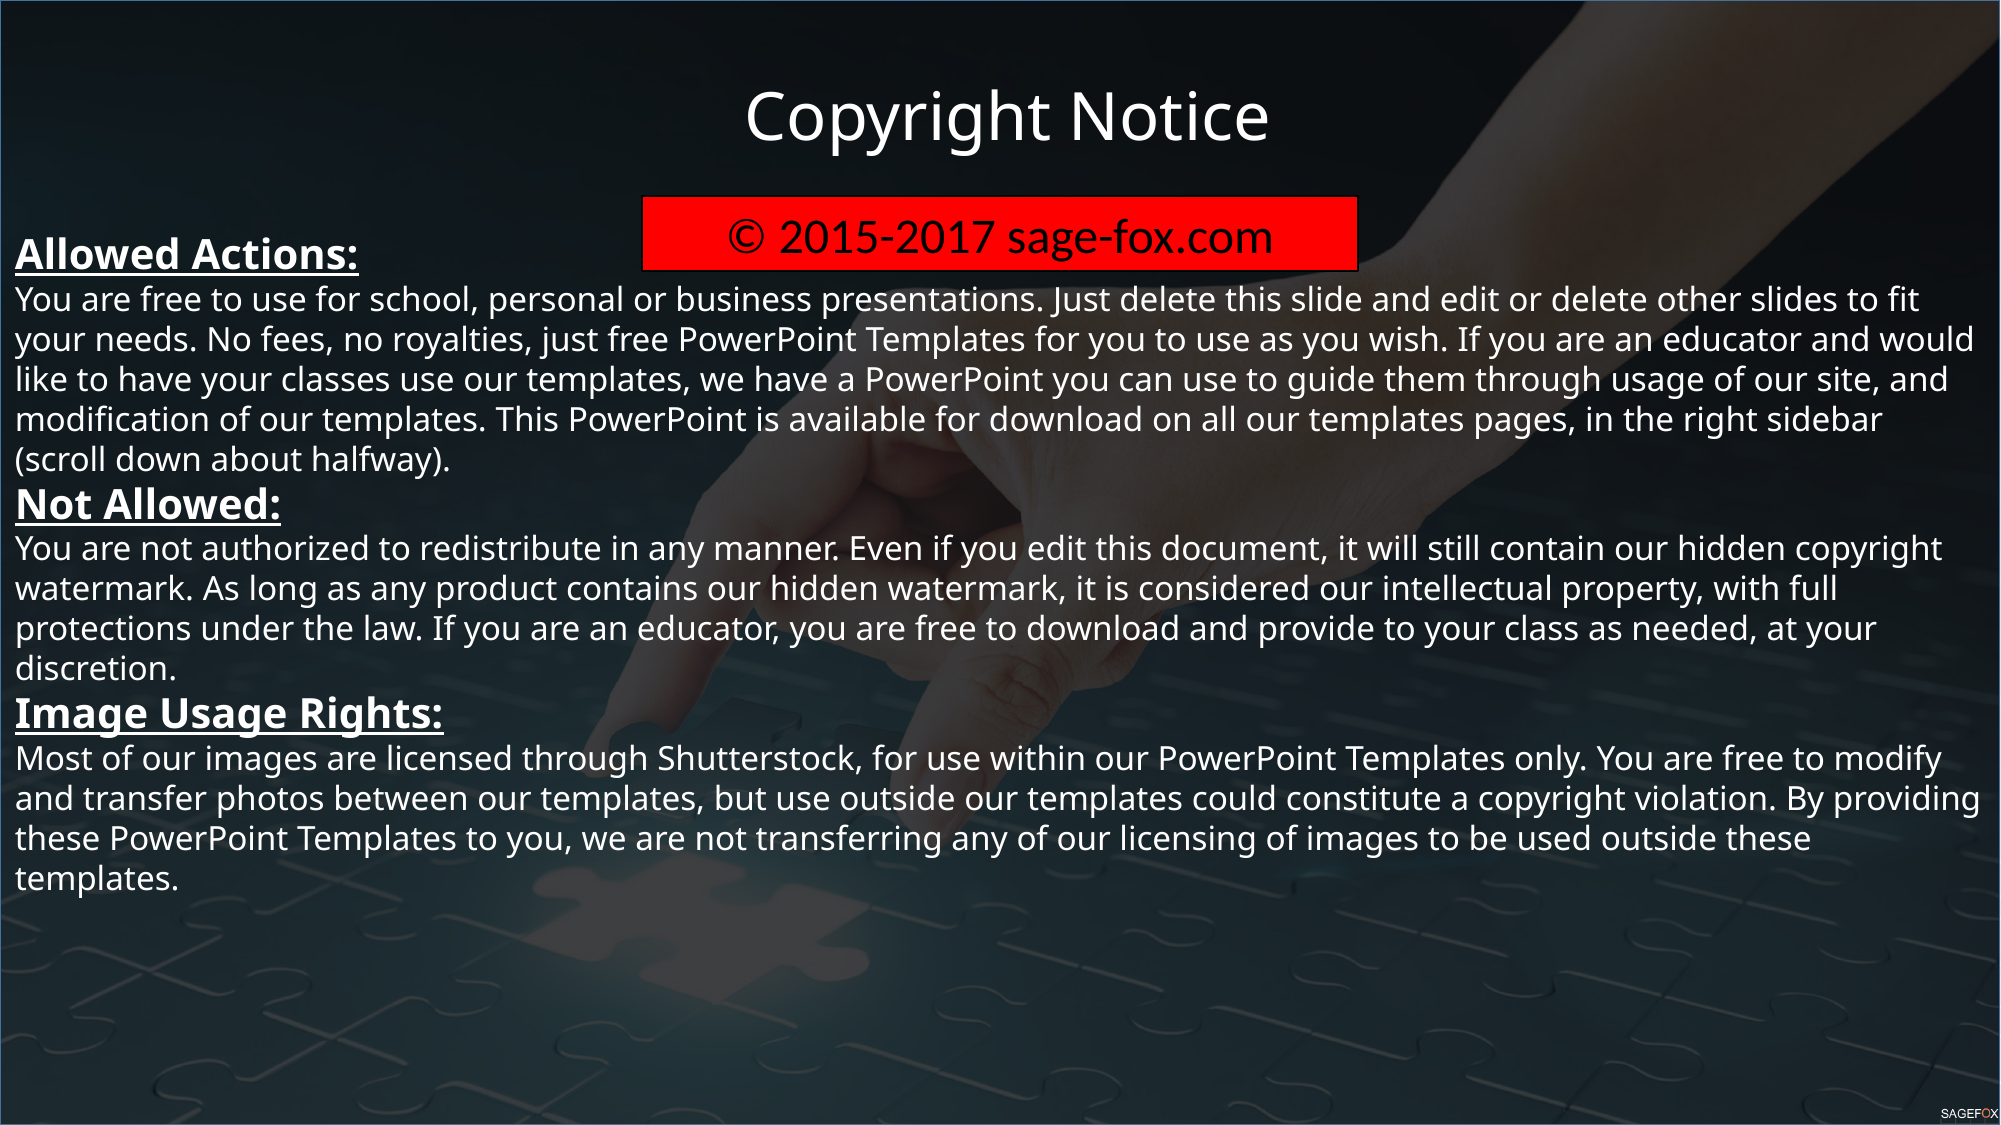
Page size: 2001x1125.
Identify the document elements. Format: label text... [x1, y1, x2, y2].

text_box Allowed Actions: You are free to use for school, personal or business presentations. Just delete this slide and edit or delete other slides to fit your needs. No fees, no royalties, just free PowerPoint Templates for you to use as you wish. If you are an educator and would like to have your classes use our templates, we have a PowerPoint you can use to guide them through usage of our site, and modification of our templates. This PowerPoint is available for download on all our templates pages, in the right sidebar (scroll down about halfway). Not Allowed: You are not authorized to redistribute in any manner. Even if you edit this document, it will still contain our hidden copyright watermark. As long as any product contains our hidden watermark, it is considered our intellectual property, with full protections under the law. If you are an educator, you are free to download and provide to your class as needed, at your discretion. Image Usage Rights: Most of our images are licensed through Shutterstock, for use within our PowerPoint Templates only. You are free to modify and transfer photos between our templates, but use outside our templates could constitute a copyright violation. By providing these PowerPoint Templates to you, we are not transferring any of our licensing of images to be used outside these templates. [0, 0, 2000, 1125]
title Copyright Notice [493, 60, 1524, 178]
text_box © 2015-2017 sage-fox.com [641, 196, 1358, 272]
